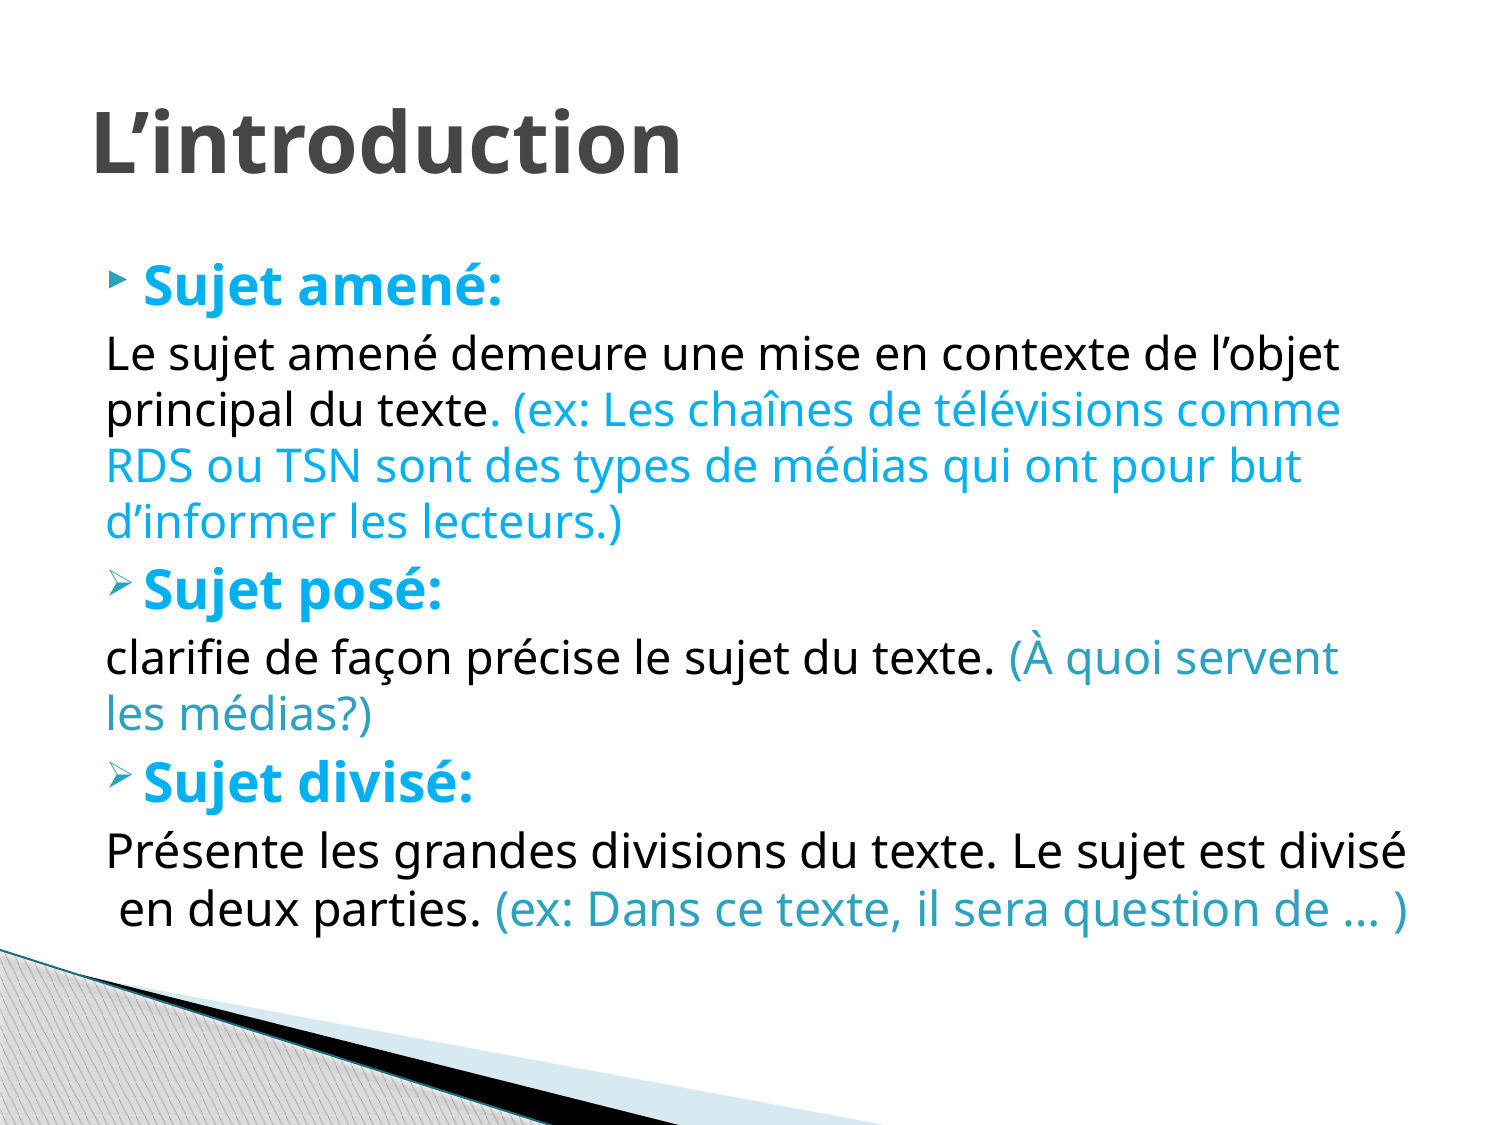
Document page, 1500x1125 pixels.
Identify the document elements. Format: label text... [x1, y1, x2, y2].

list Sujet amené: Le sujet amené demeure une mise en contexte de l’objet principal du texte. (ex: Les chaînes de télévisions comme RDS ou TSN sont des types de médias qui ont pour but d’informer les lecteurs.) Sujet posé: clarifie de façon précise le sujet du texte. (À quoi servent les médias?) Sujet divisé: Présente les grandes divisions du texte. Le sujet est divisé en deux parties. (ex: Dans ce texte, il sera question de … ) [75, 243, 1425, 986]
title L’introduction [75, 45, 1425, 233]
